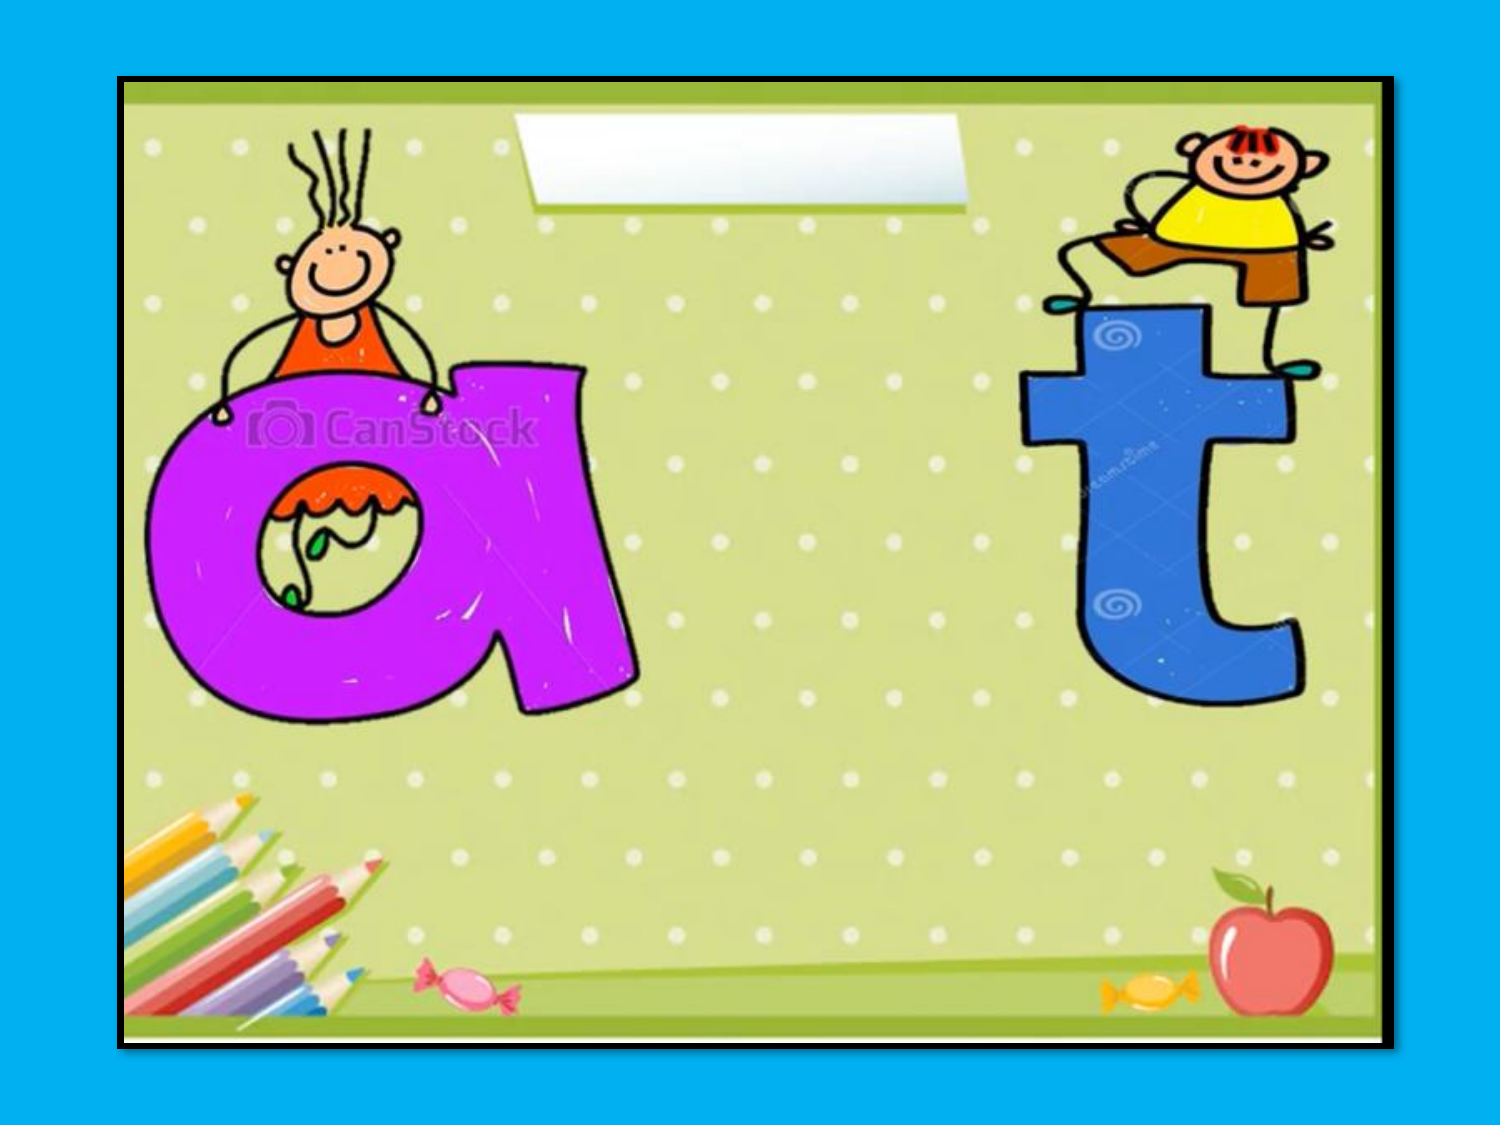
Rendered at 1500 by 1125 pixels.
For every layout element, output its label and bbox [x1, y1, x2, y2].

picture [123, 81, 1388, 1043]
